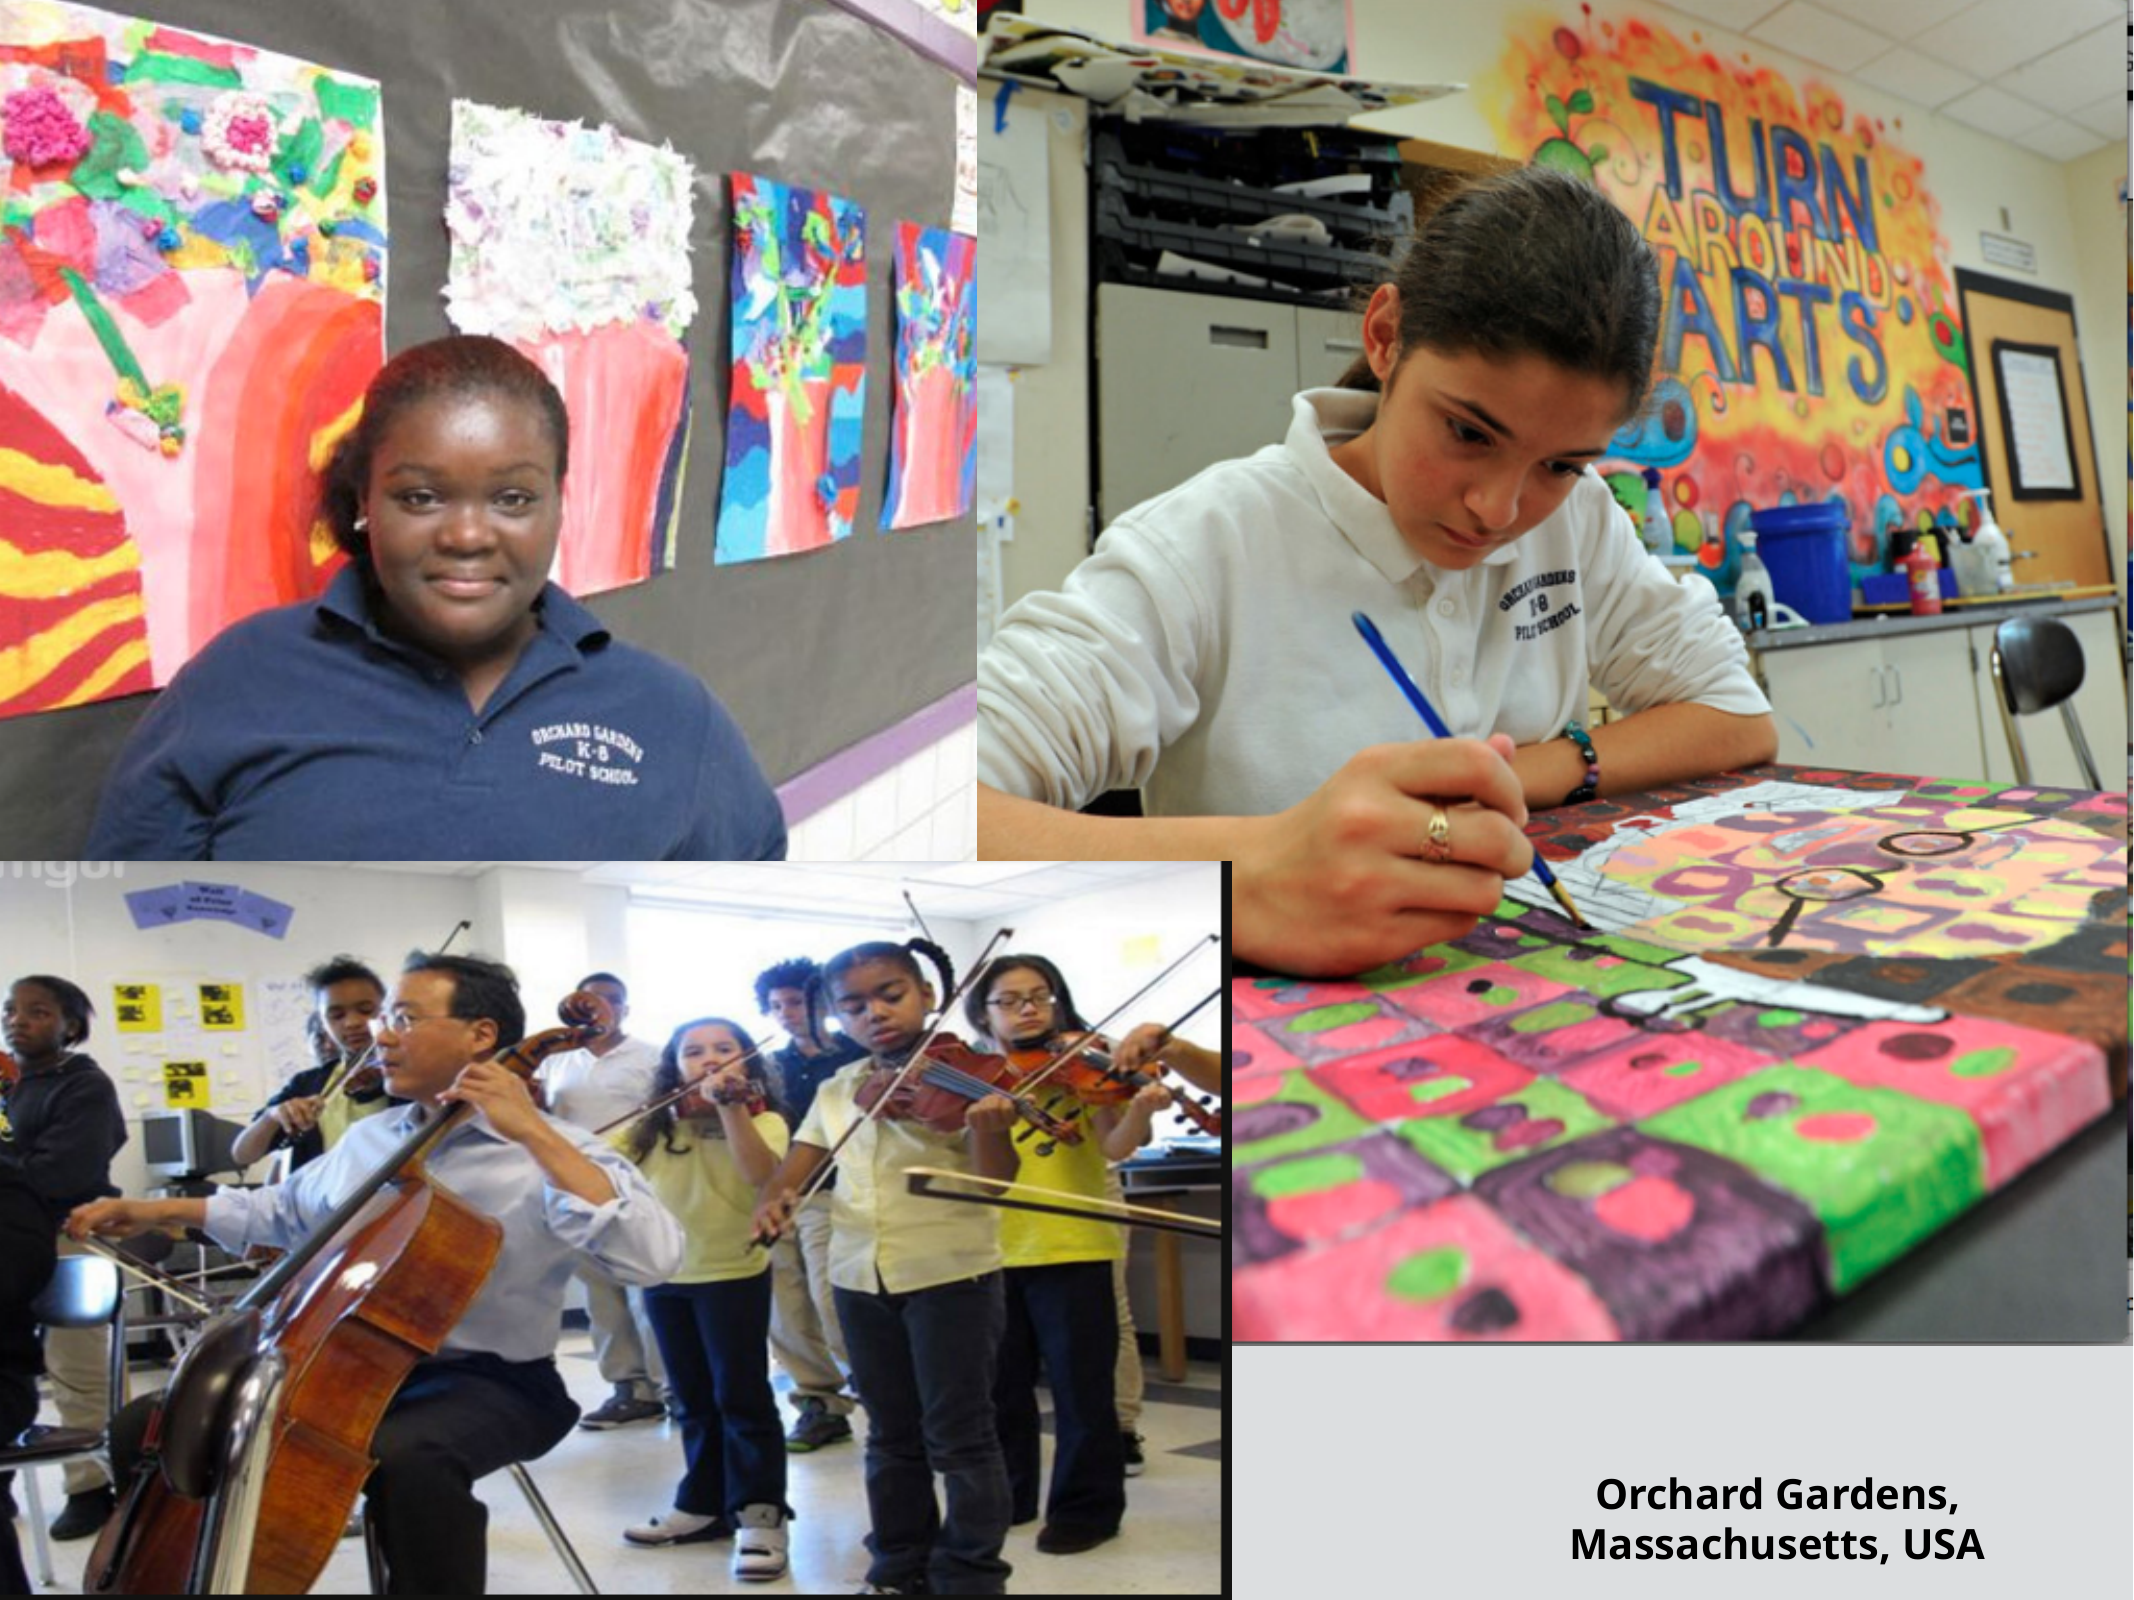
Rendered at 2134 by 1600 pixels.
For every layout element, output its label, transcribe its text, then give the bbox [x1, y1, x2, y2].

slide_number Orchard Gardens, Massachusetts, USA [1528, 1457, 2027, 1525]
picture [0, 0, 2134, 1600]
